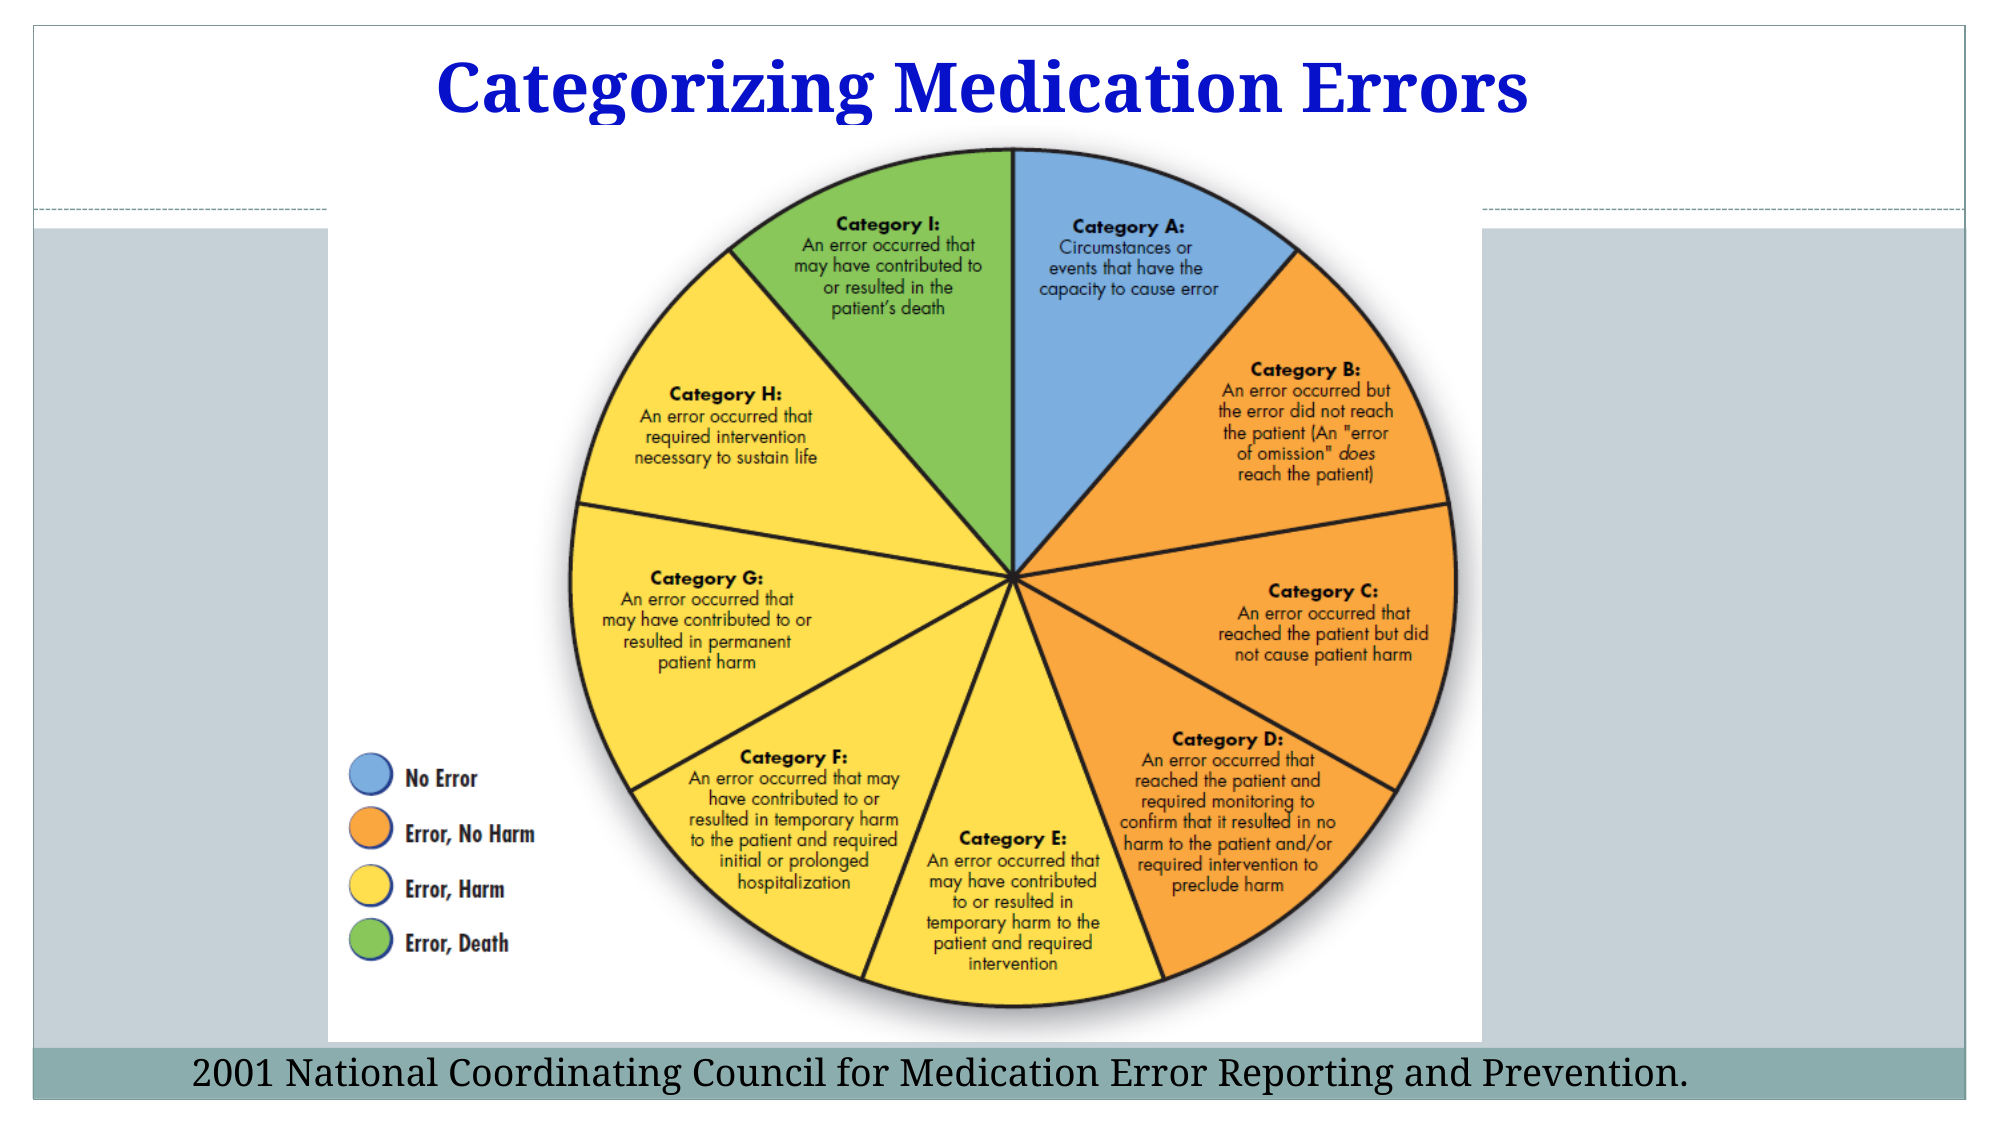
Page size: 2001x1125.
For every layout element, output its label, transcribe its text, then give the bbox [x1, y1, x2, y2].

title Categorizing Medication Errors [196, 30, 1772, 134]
text_box 2001 National Coordinating Council for Medication Error Reporting and Prevention. [176, 1041, 1874, 1102]
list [328, 124, 1483, 1042]
